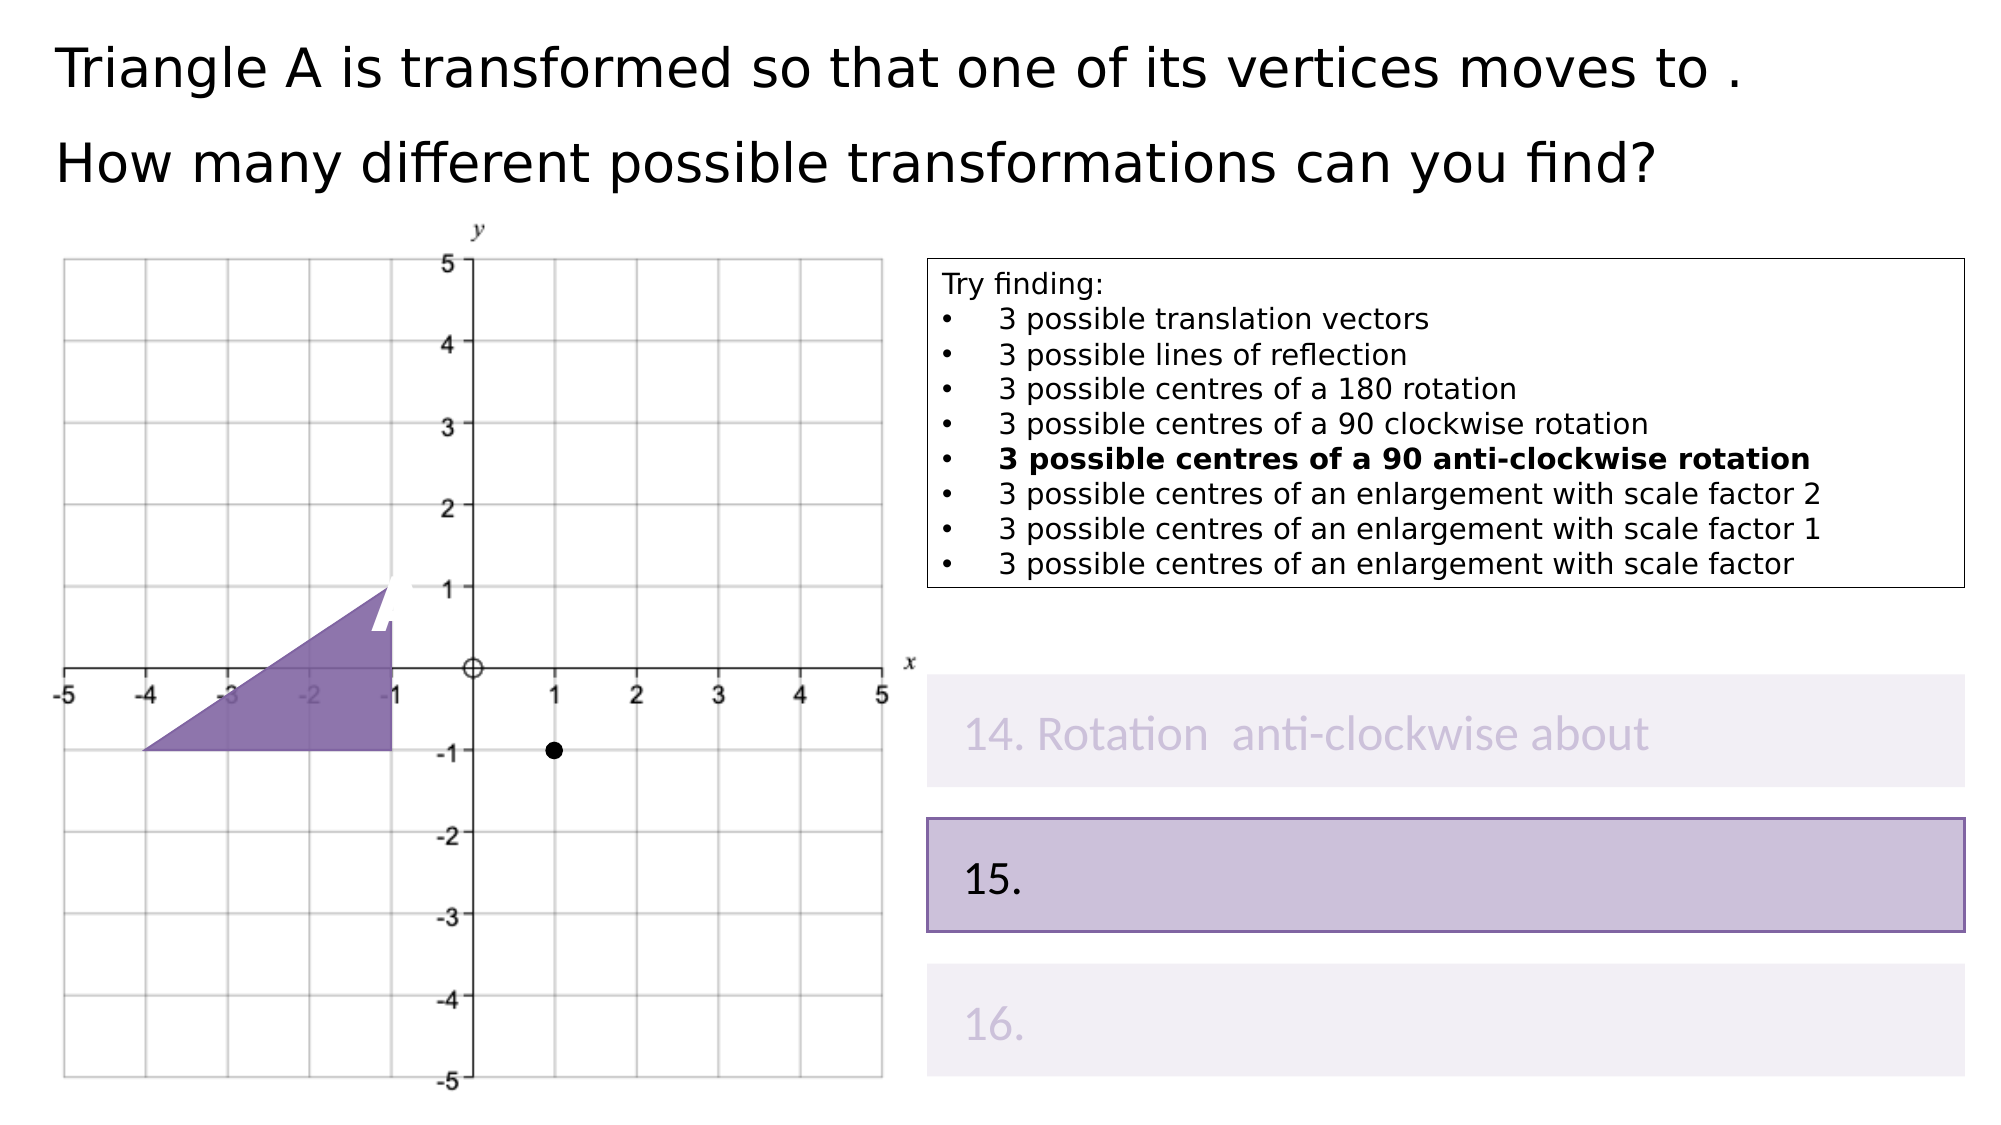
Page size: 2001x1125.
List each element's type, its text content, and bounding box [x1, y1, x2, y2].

text_box 15. [926, 818, 1966, 933]
picture [19, 214, 928, 1123]
text_box 16. [926, 963, 1966, 1077]
text_box A [141, 584, 393, 752]
